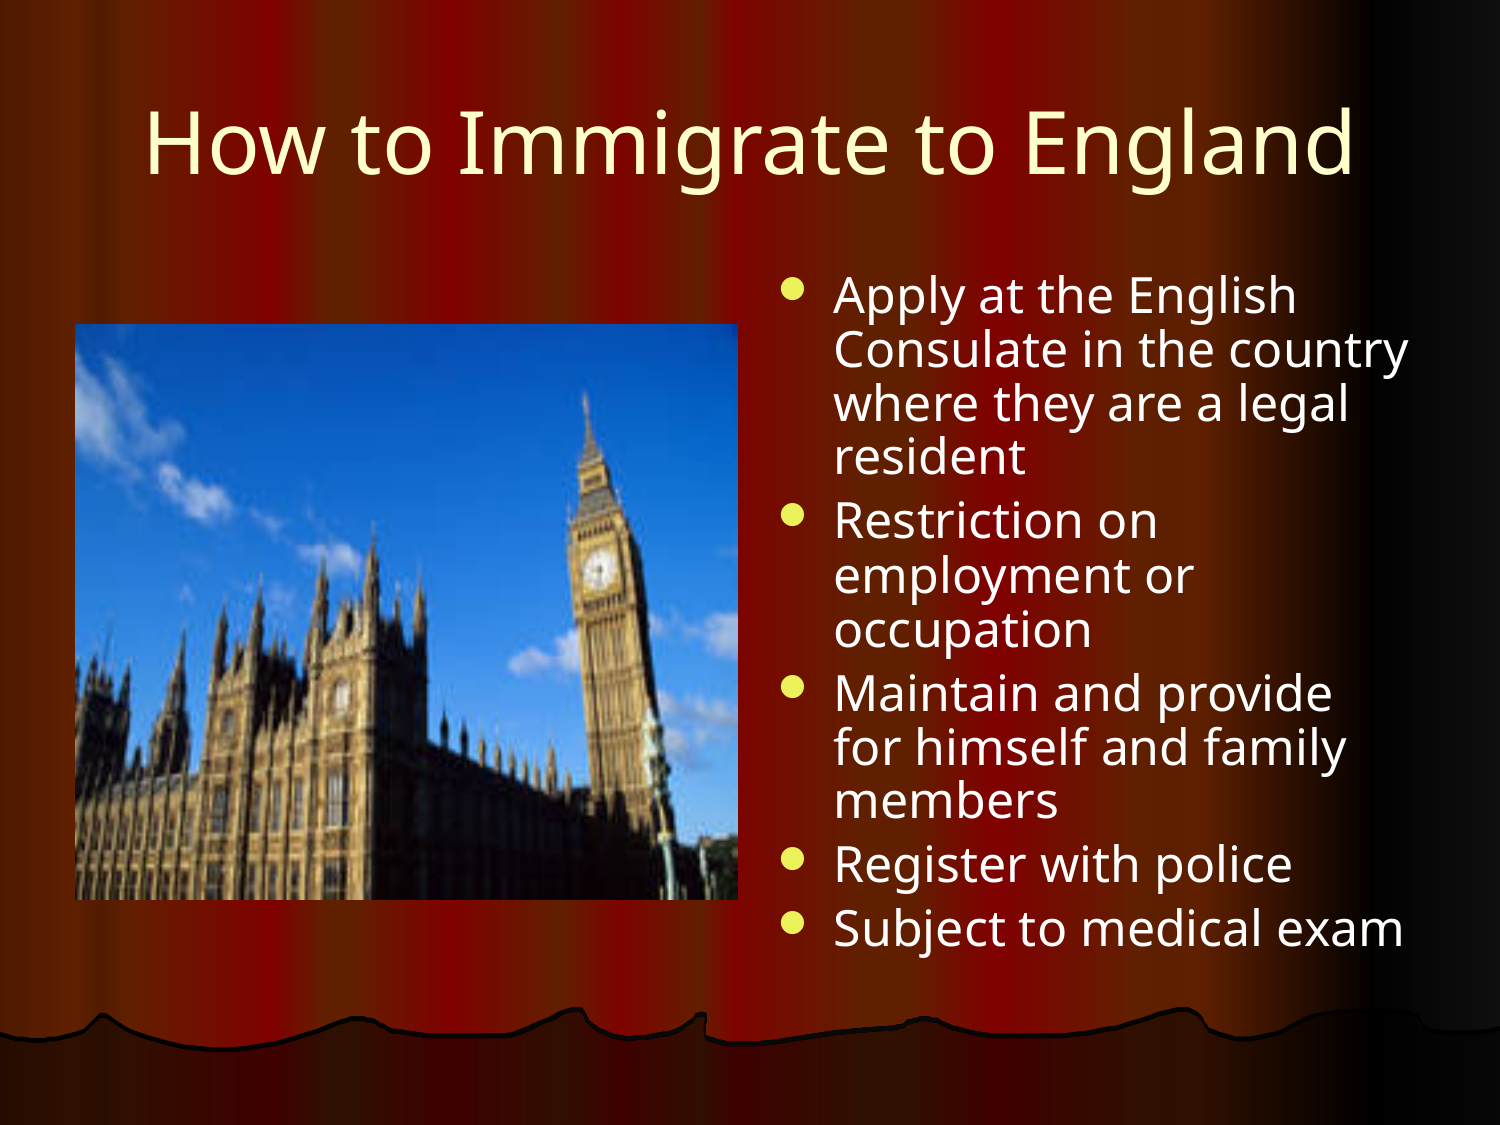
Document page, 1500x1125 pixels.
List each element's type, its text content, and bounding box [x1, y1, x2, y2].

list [74, 324, 738, 900]
list Apply at the English Consulate in the country where they are a legal resident Restriction on employment or occupation Maintain and provide for himself and family members Register with police Subject to medical exam [762, 262, 1425, 1006]
title How to Immigrate to England [75, 45, 1425, 233]
